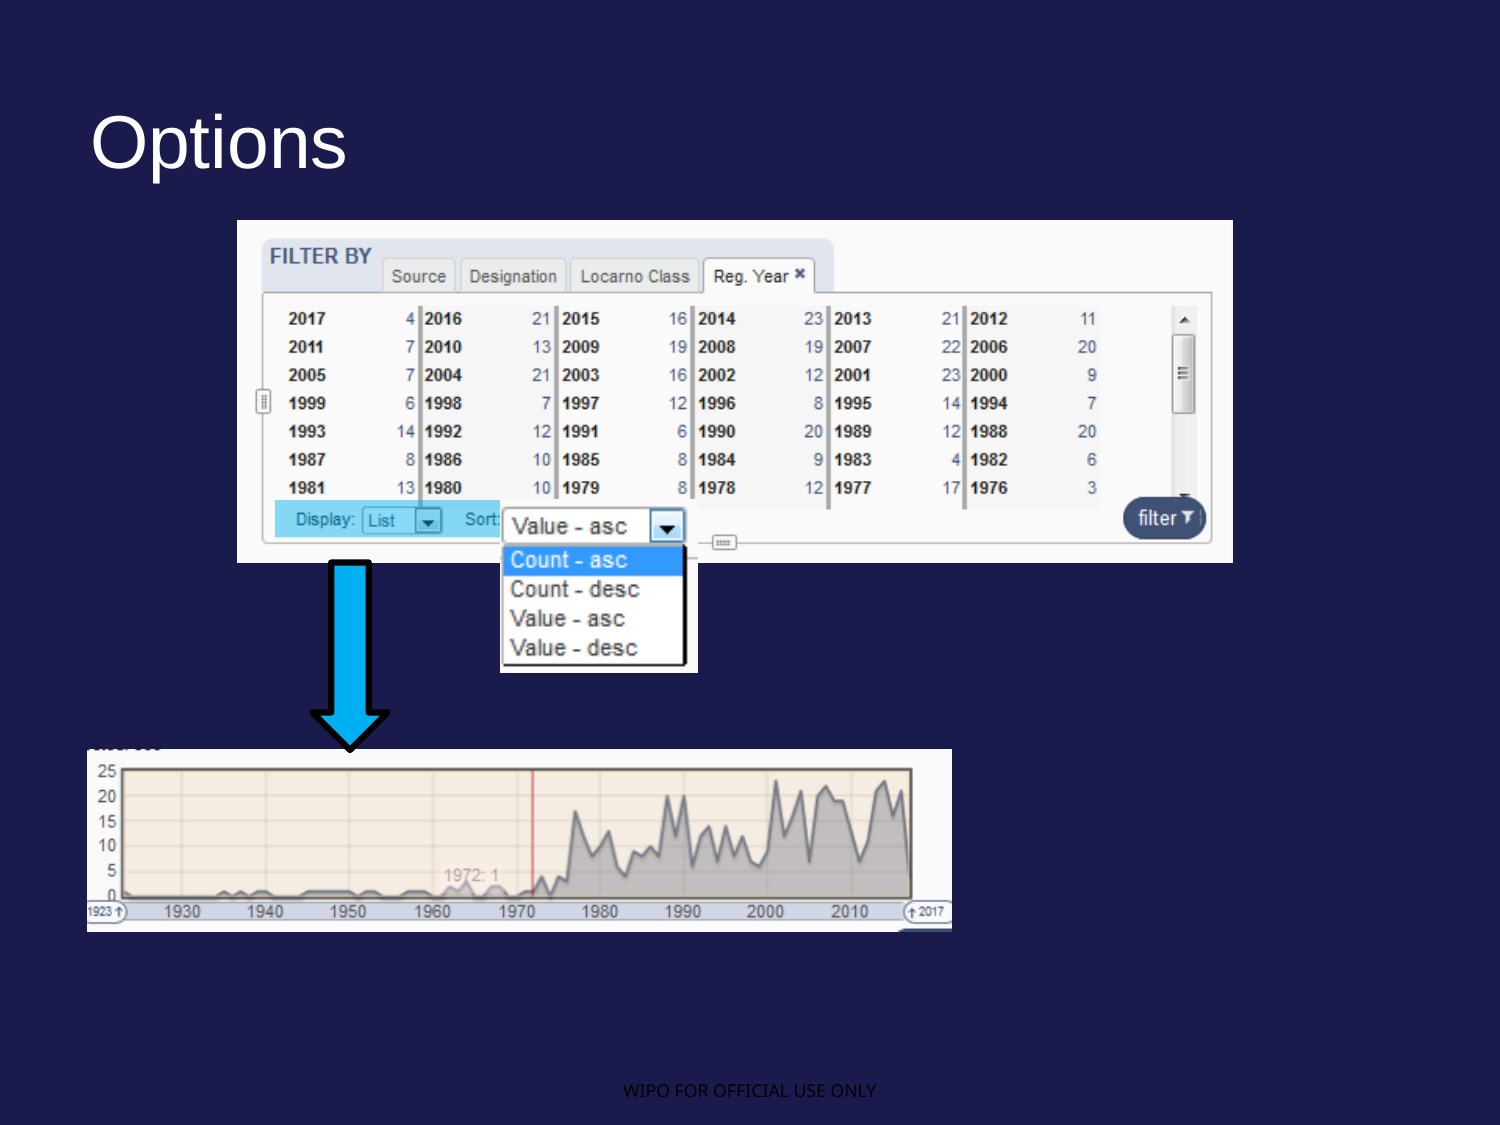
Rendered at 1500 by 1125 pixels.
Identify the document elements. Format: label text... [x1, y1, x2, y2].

text_box [312, 571, 388, 748]
title Options [75, 45, 1425, 233]
picture [237, 220, 1233, 674]
picture [87, 749, 952, 932]
